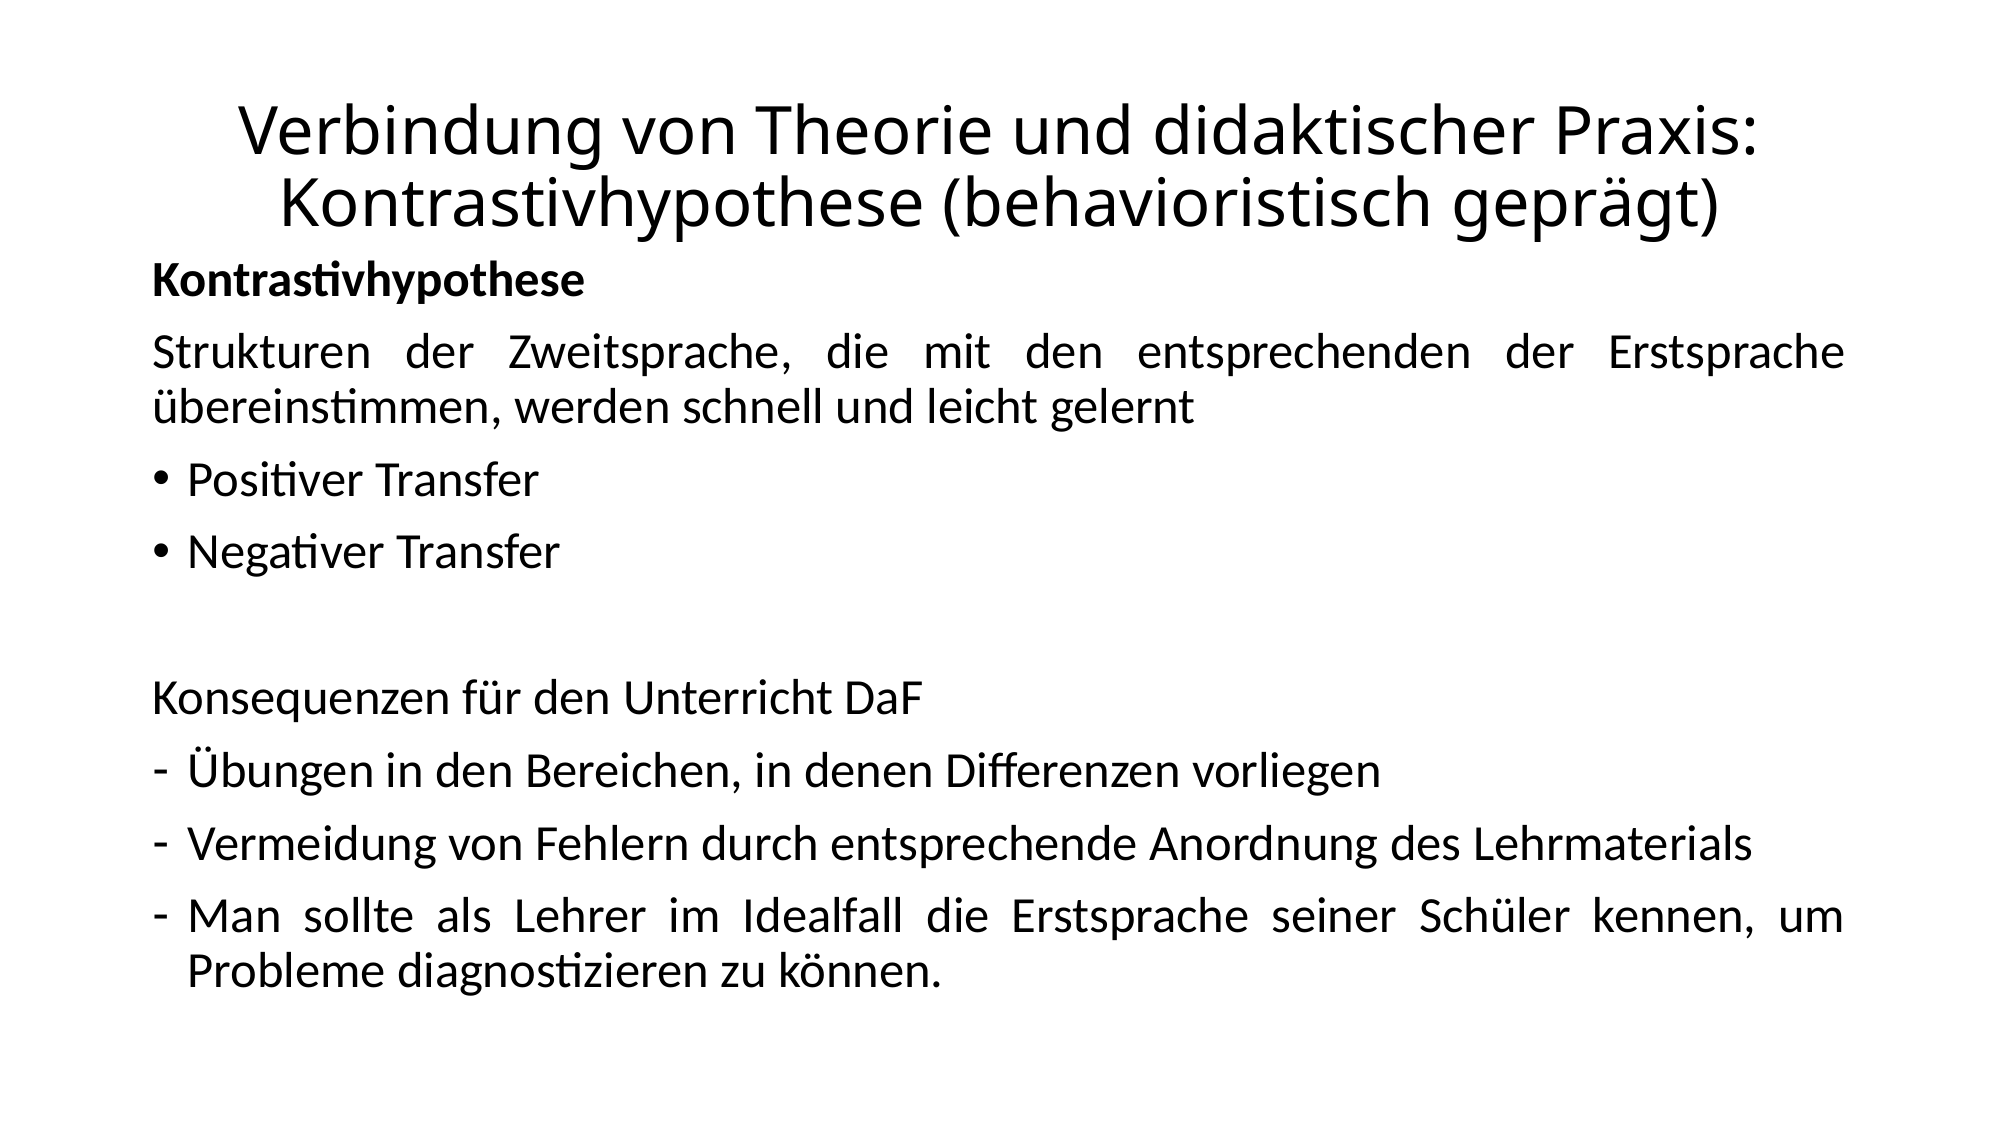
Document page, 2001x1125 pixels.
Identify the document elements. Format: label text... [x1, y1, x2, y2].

title Verbindung von Theorie und didaktischer Praxis: Kontrastivhypothese (behavioristisch geprägt) [137, 59, 1863, 244]
list Kontrastivhypothese Strukturen der Zweitsprache, die mit den entsprechenden der Erstsprache übereinstimmen, werden schnell und leicht gelernt Positiver Transfer Negativer Transfer Konsequenzen für den Unterricht DaF Übungen in den Bereichen, in denen Differenzen vorliegen Vermeidung von Fehlern durch entsprechende Anordnung des Lehrmaterials Man sollte als Lehrer im Idealfall die Erstsprache seiner Schüler kennen, um Probleme diagnostizieren zu können. [137, 244, 1863, 1014]
